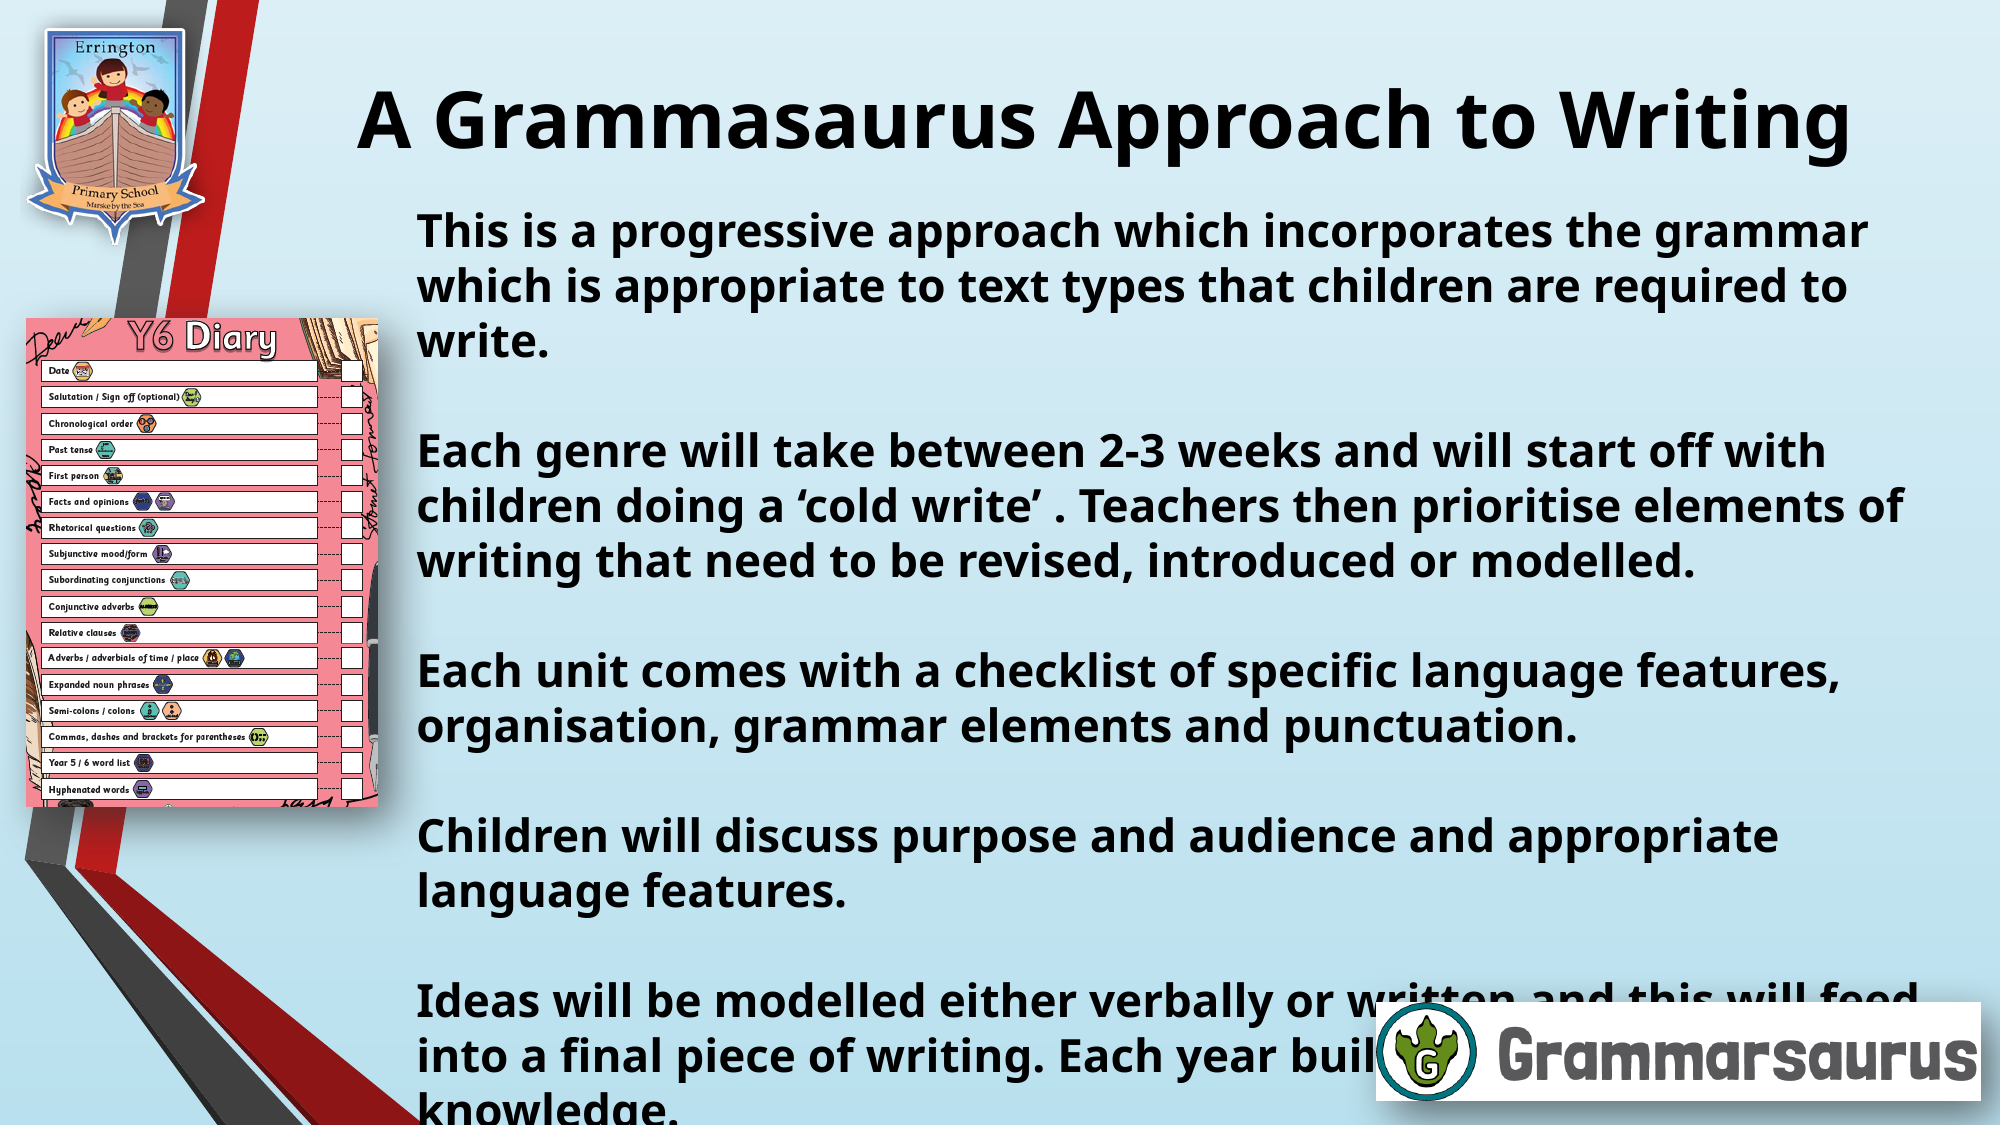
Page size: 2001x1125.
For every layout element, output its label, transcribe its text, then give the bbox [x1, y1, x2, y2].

picture [1375, 1001, 1981, 1101]
picture [26, 318, 378, 807]
picture [19, 7, 223, 263]
title A Grammasaurus Approach to Writing [283, 24, 1928, 211]
text_box This is a progressive approach which incorporates the grammar which is appropriate to text types that children are required to write. Each genre will take between 2-3 weeks and will start off with children doing a ‘cold write’ . Teachers then prioritise elements of writing that need to be revised, introduced or modelled. Each unit comes with a checklist of specific language features, organisation, grammar elements and punctuation. Children will discuss purpose and audience and appropriate language features. Ideas will be modelled either verbally or written and this will feed into a final piece of writing. Each year builds on previous knowledge. [401, 194, 1981, 1125]
